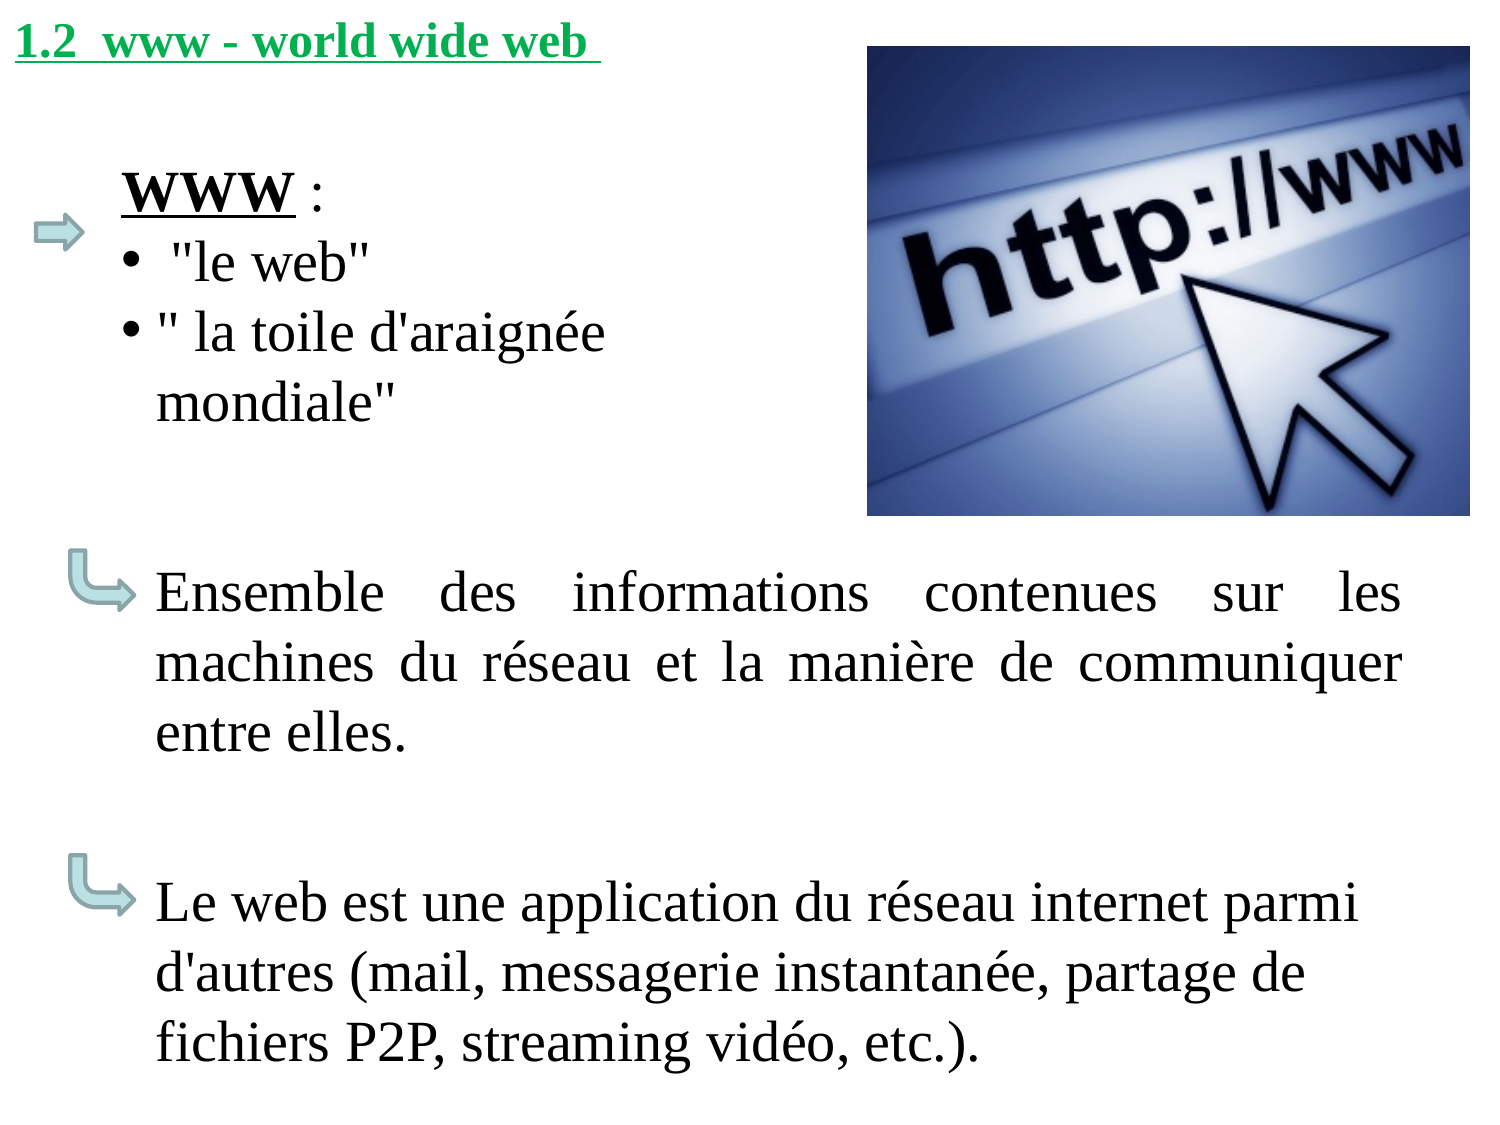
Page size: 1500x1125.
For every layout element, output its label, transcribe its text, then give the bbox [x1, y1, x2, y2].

text_box WWW : "le web" " la toile d'araignée mondiale" [106, 145, 861, 441]
text_box Ensemble des informations contenues sur les machines du réseau et la manière de communiquer entre elles. [141, 545, 1419, 771]
text_box Le web est une application du réseau internet parmi d'autres (mail, messagerie instantanée, partage de fichiers P2P, streaming vidéo, etc.). [141, 856, 1466, 1081]
text_box 1.2 www - world wide web [0, 0, 905, 75]
text_box [33, 212, 85, 252]
text_box [68, 548, 137, 613]
text_box [68, 853, 137, 917]
picture [866, 46, 1470, 516]
